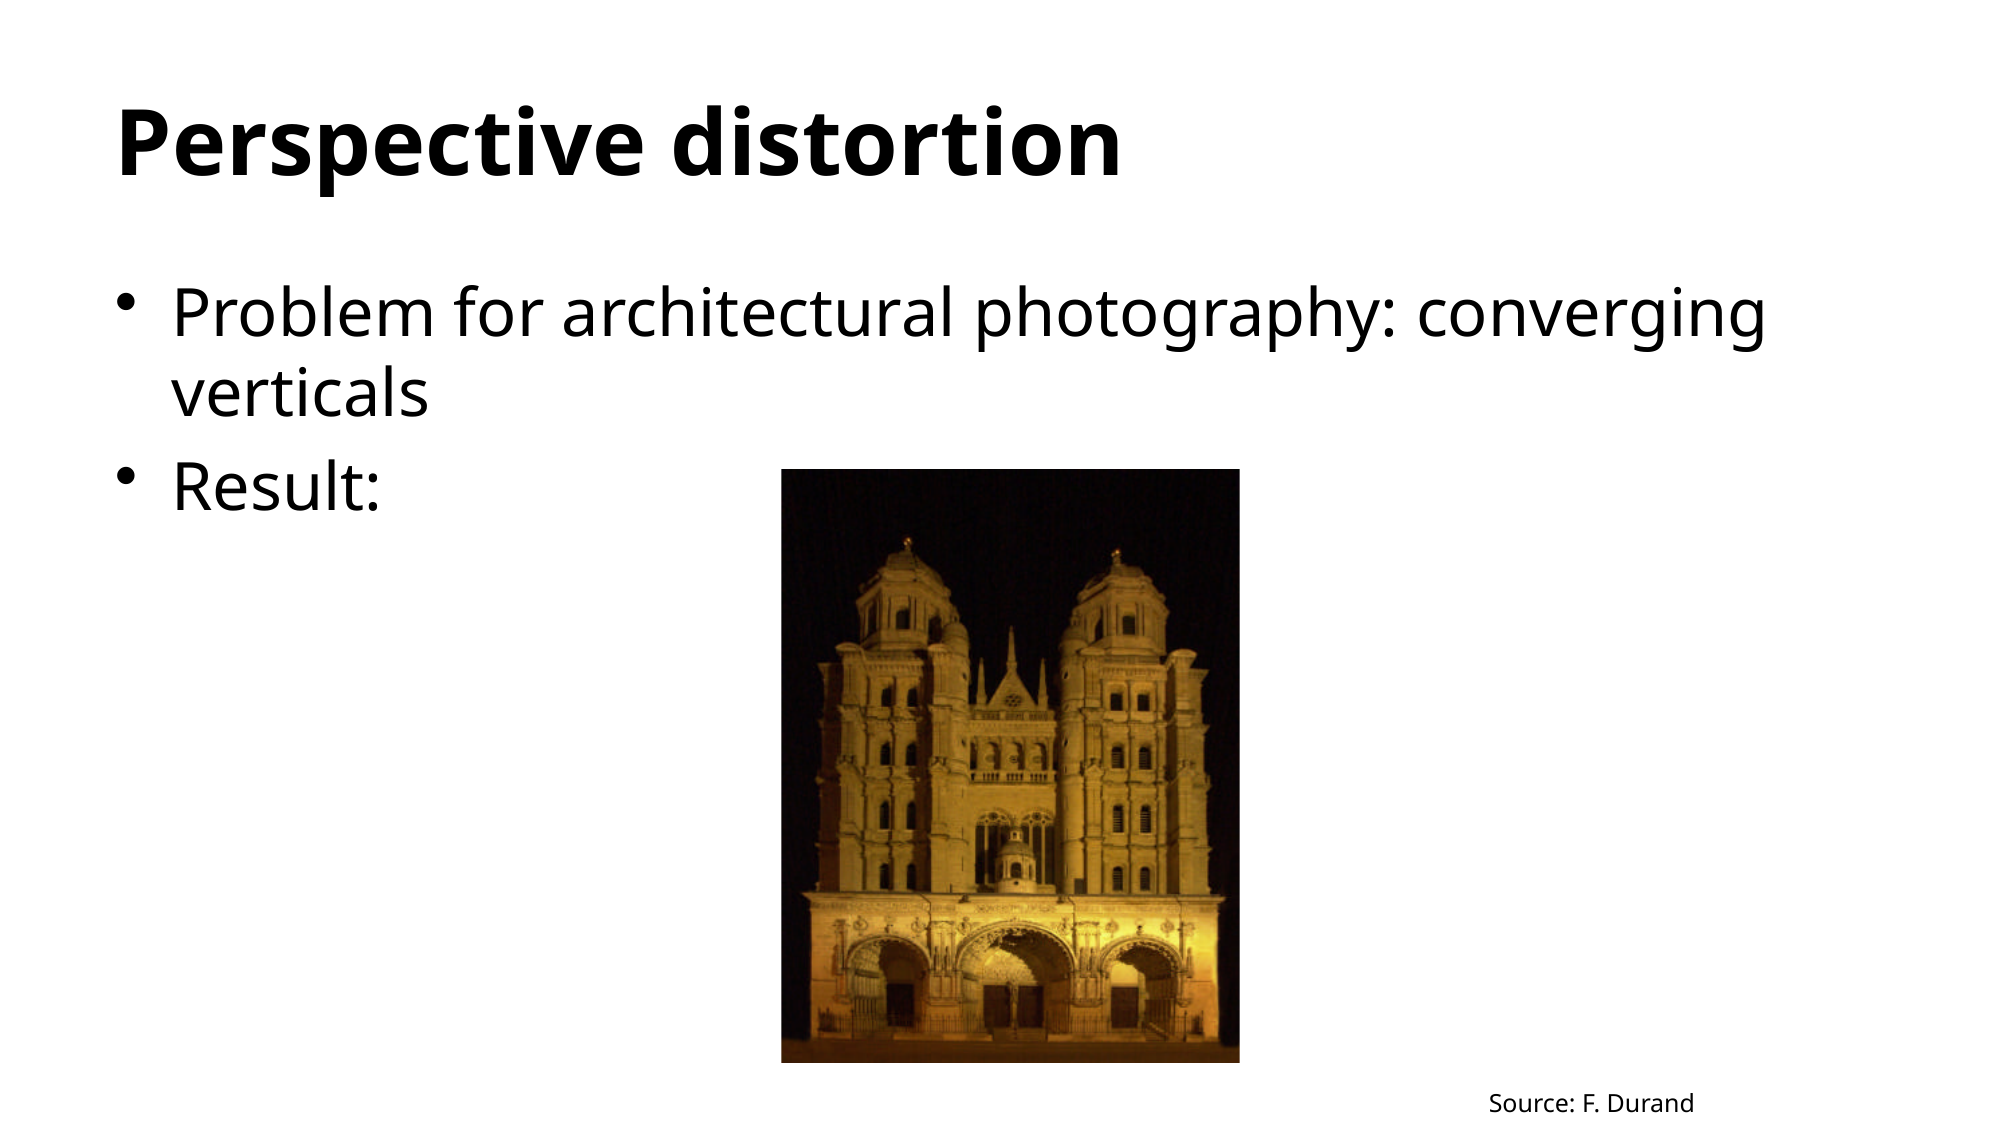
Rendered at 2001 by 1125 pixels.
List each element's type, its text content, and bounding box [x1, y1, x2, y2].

picture [781, 468, 1240, 1063]
list Problem for architectural photography: converging verticals Result: [99, 262, 1900, 1005]
text_box Source: F. Durand [1474, 1079, 1711, 1125]
title Perspective distortion [99, 45, 1900, 233]
